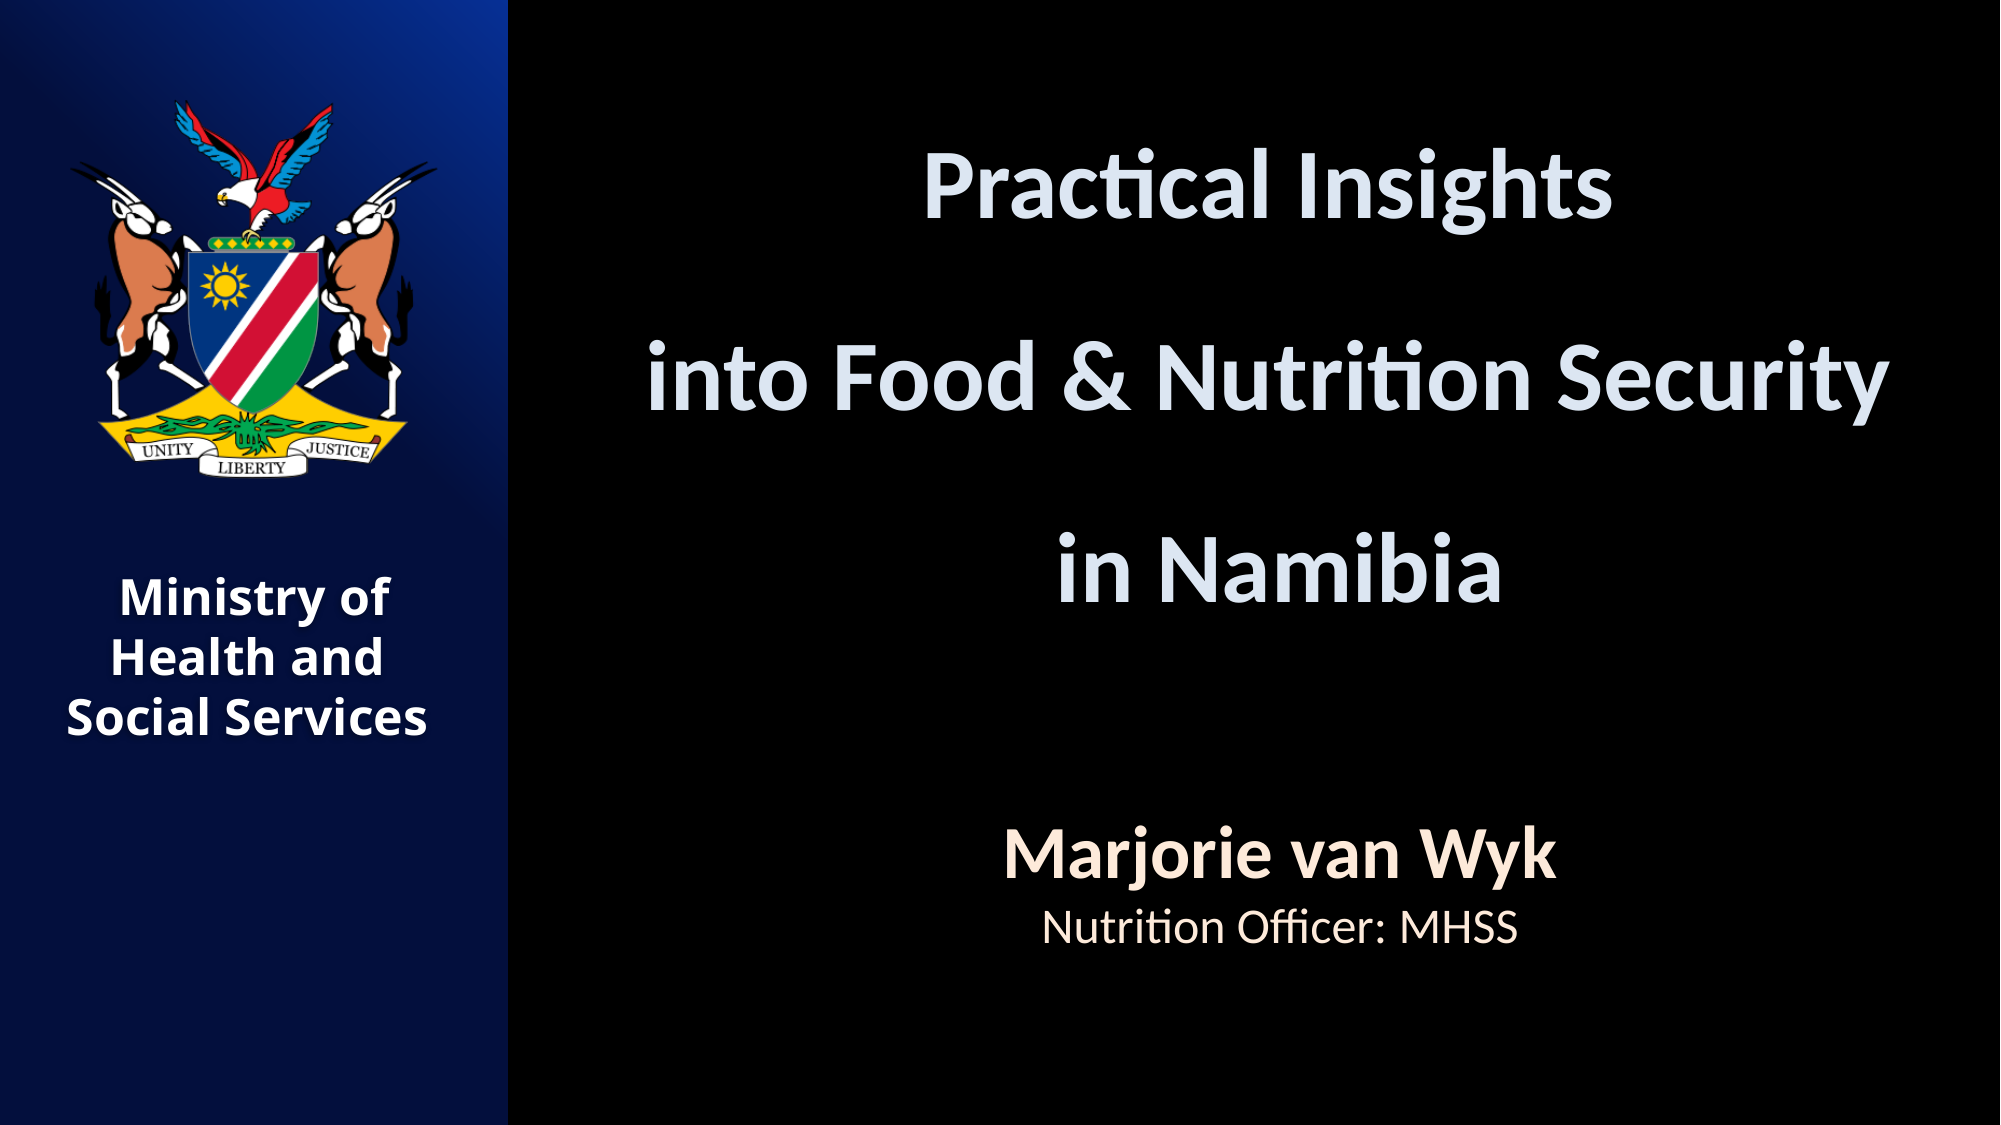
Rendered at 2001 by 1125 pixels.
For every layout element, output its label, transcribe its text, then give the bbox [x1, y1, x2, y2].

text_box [0, 0, 509, 1125]
text_box Marjorie van Wyk Nutrition Officer: MHSS [850, 755, 1710, 1002]
text_box Practical Insights into Food & Nutrition Security in Namibia [628, 0, 1933, 709]
